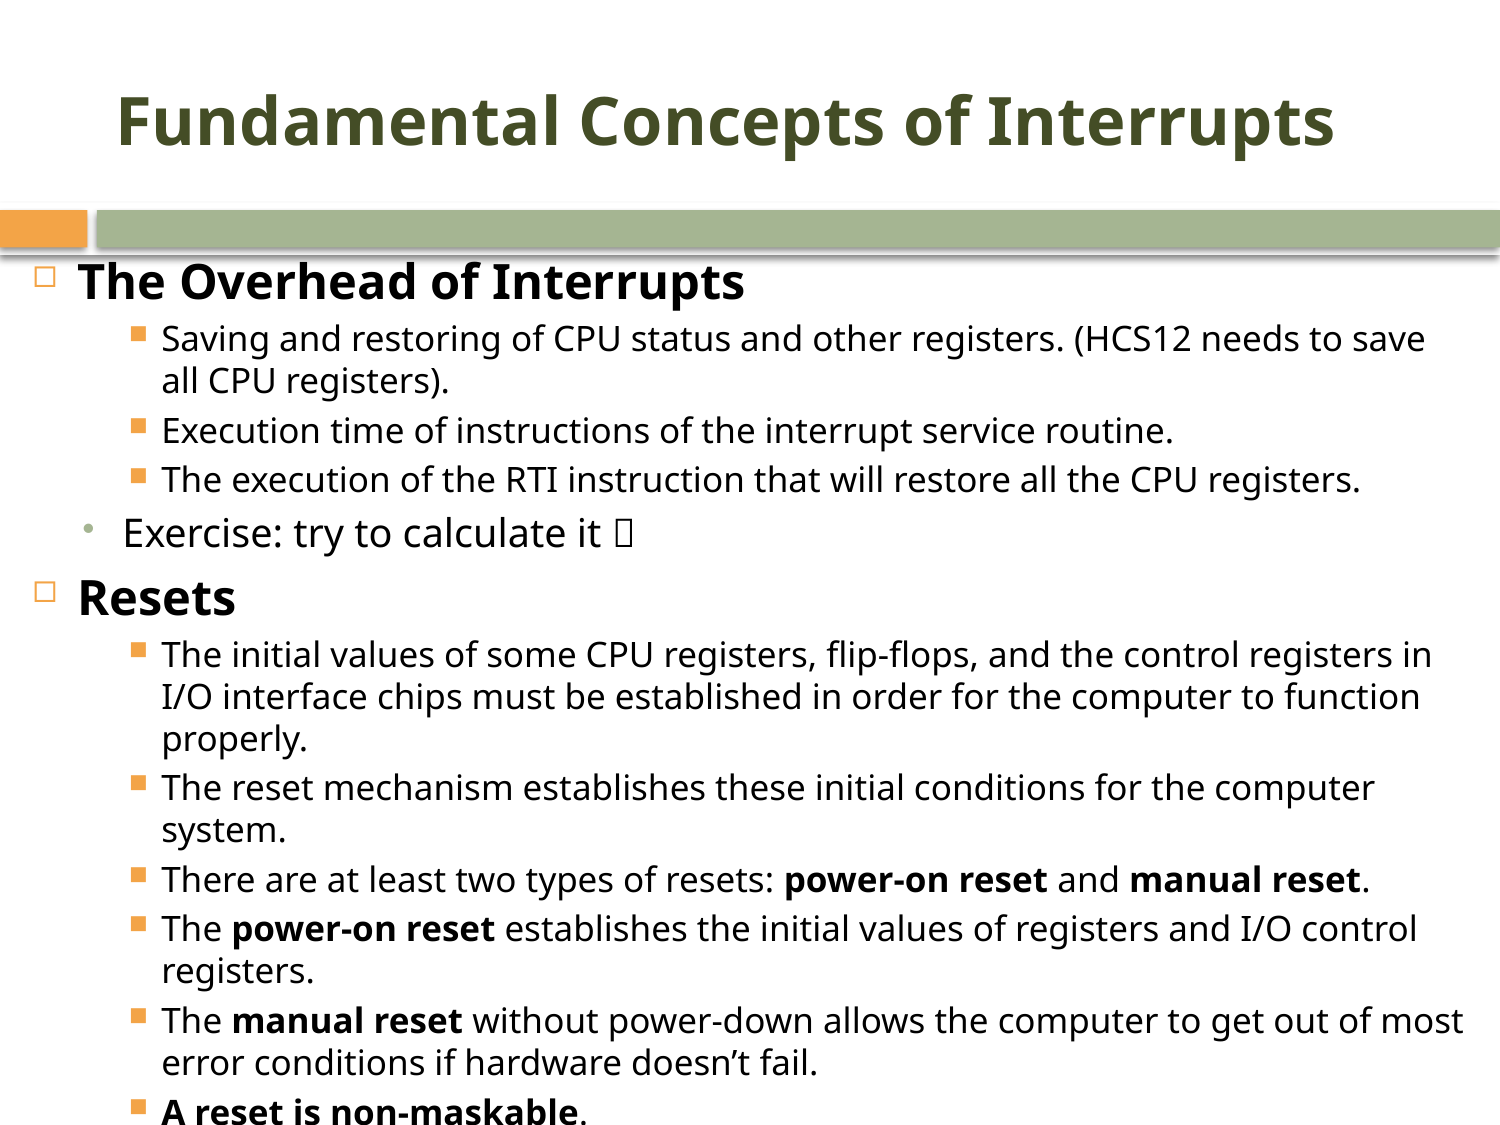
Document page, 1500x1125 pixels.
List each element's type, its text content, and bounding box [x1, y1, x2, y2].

title Fundamental Concepts of Interrupts [100, 37, 1438, 200]
list The Overhead of Interrupts Saving and restoring of CPU status and other registers. (HCS12 needs to save all CPU registers). Execution time of instructions of the interrupt service routine. The execution of the RTI instruction that will restore all the CPU registers. Exercise: try to calculate it  Resets The initial values of some CPU registers, flip-flops, and the control registers in I/O interface chips must be established in order for the computer to function properly. The reset mechanism establishes these initial conditions for the computer system. There are at least two types of resets: power-on reset and manual reset. The power-on reset establishes the initial values of registers and I/O control registers. The manual reset without power-down allows the computer to get out of most error conditions if hardware doesn’t fail. A reset is non-maskable. [17, 243, 1483, 1125]
